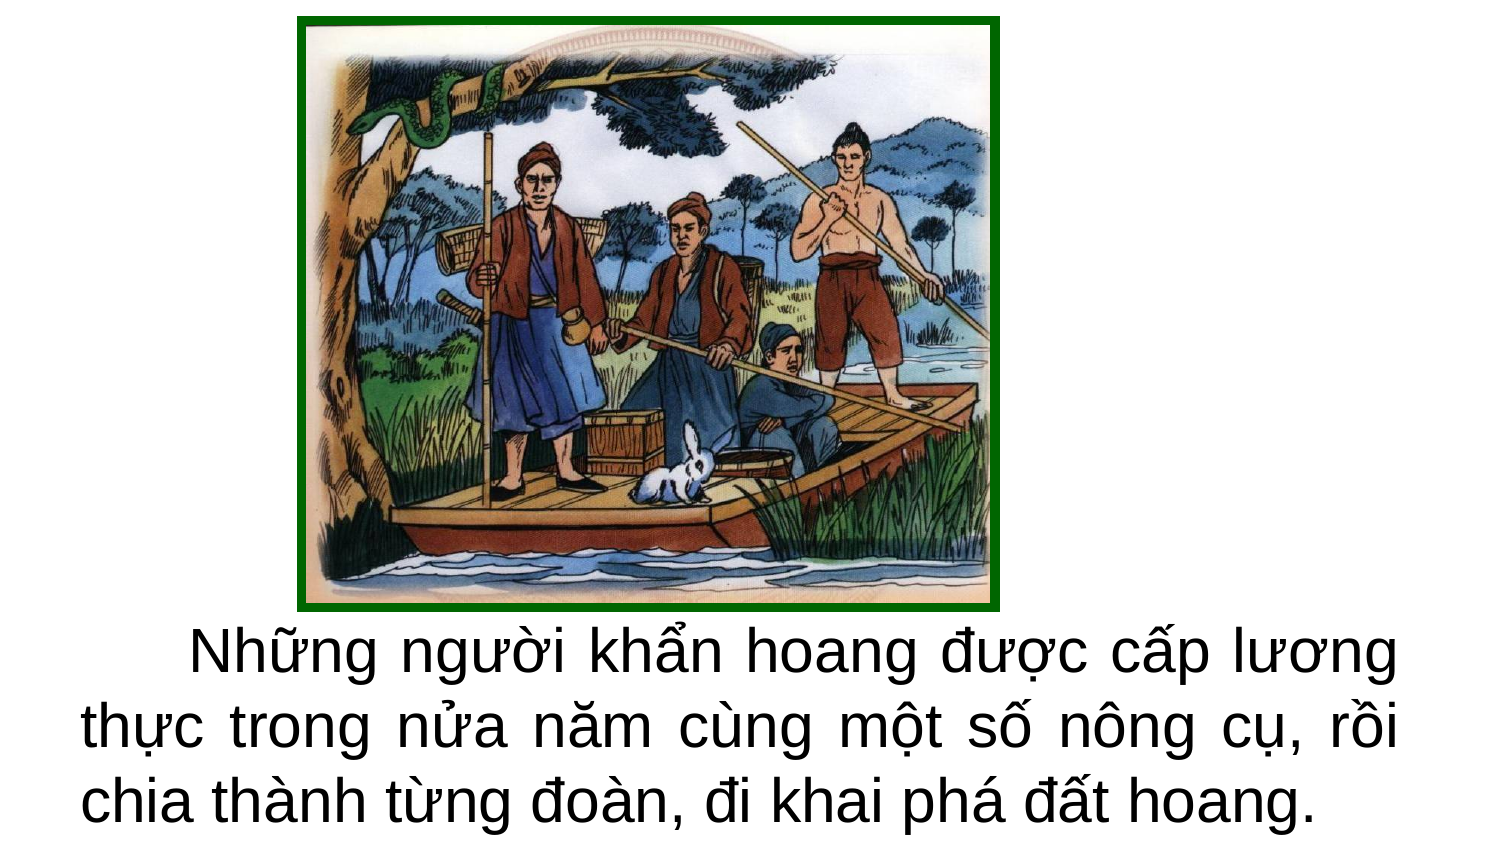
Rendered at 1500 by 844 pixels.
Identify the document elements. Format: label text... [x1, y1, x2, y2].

text_box Những người khẩn hoang được cấp lương thực trong nửa năm cùng một số nông cụ, rồi chia thành từng đoàn, đi khai phá đất hoang. [65, 602, 1416, 844]
picture [305, 24, 991, 604]
